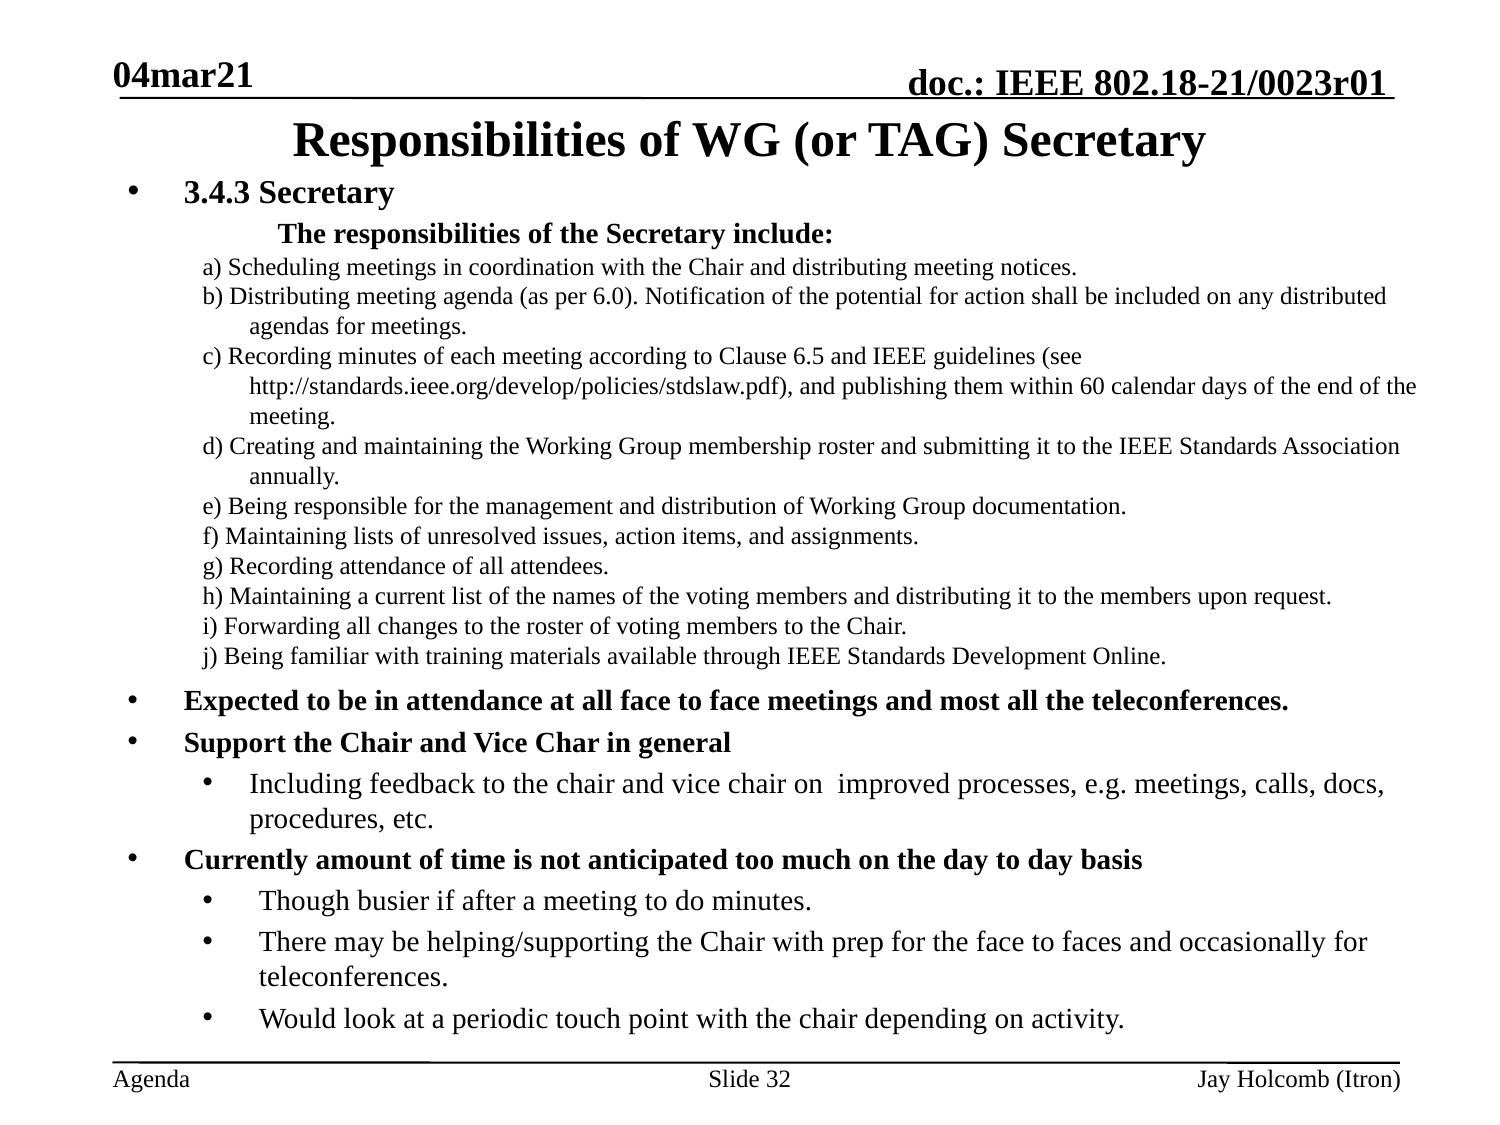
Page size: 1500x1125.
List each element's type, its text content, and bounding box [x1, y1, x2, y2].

slide_number Slide 32 [699, 1061, 800, 1123]
title Responsibilities of WG (or TAG) Secretary [112, 94, 1388, 162]
list 3.4.3 Secretary The responsibilities of the Secretary include: a) Scheduling meetings in coordination with the Chair and distributing meeting notices. b) Distributing meeting agenda (as per 6.0). Notification of the potential for action shall be included on any distributed agendas for meetings. c) Recording minutes of each meeting according to Clause 6.5 and IEEE guidelines (see http://standards.ieee.org/develop/policies/stdslaw.pdf), and publishing them within 60 calendar days of the end of the meeting. d) Creating and maintaining the Working Group membership roster and submitting it to the IEEE Standards Association annually. e) Being responsible for the management and distribution of Working Group documentation. f) Maintaining lists of unresolved issues, action items, and assignments. g) Recording attendance of all attendees. h) Maintaining a current list of the names of the voting members and distributing it to the members upon request. i) Forwarding all changes to the roster of voting members to the Chair. j) Being familiar with training materials available through IEEE Standards Development Online. Expected to be in attendance at all face to face meetings and most all the teleconferences. Support the Chair and Vice Char in general Including feedback to the chair and vice chair on improved processes, e.g. meetings, calls, docs, procedures, etc. Currently amount of time is not anticipated too much on the day to day basis Though busier if after a meeting to do minutes. There may be helping/supporting the Chair with prep for the face to faces and occasionally for teleconferences. Would look at a periodic touch point with the chair depending on activity. [112, 162, 1463, 954]
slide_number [112, 49, 488, 95]
footer Jay Holcomb (Itron) [878, 1061, 1402, 1093]
